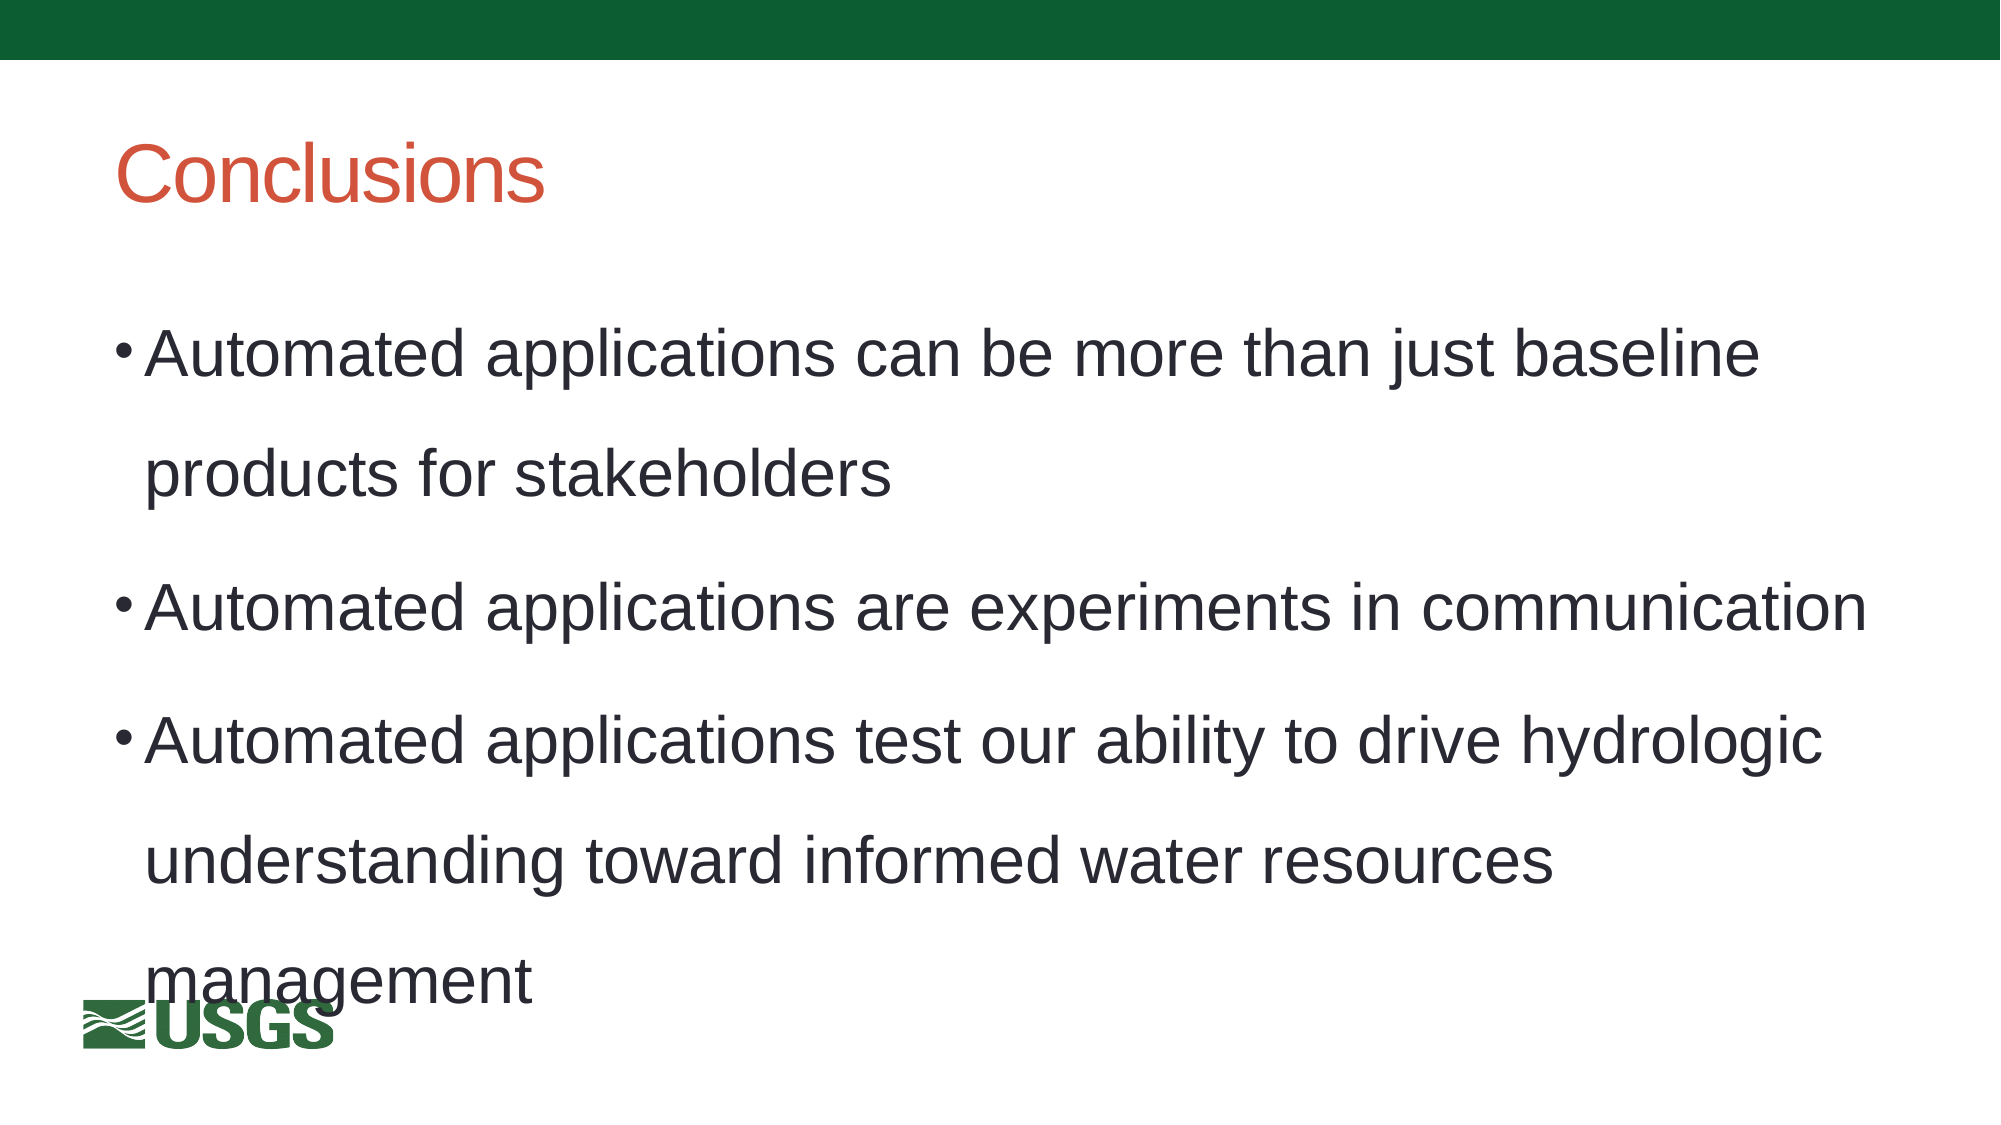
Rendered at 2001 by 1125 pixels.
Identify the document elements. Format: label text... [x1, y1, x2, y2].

picture [83, 999, 99, 1050]
list Automated applications can be more than just baseline products for stakeholders Automated applications are experiments in communication Automated applications test our ability to drive hydrologic understanding toward informed water resources management [99, 262, 1900, 1063]
title Conclusions [99, 87, 1900, 250]
